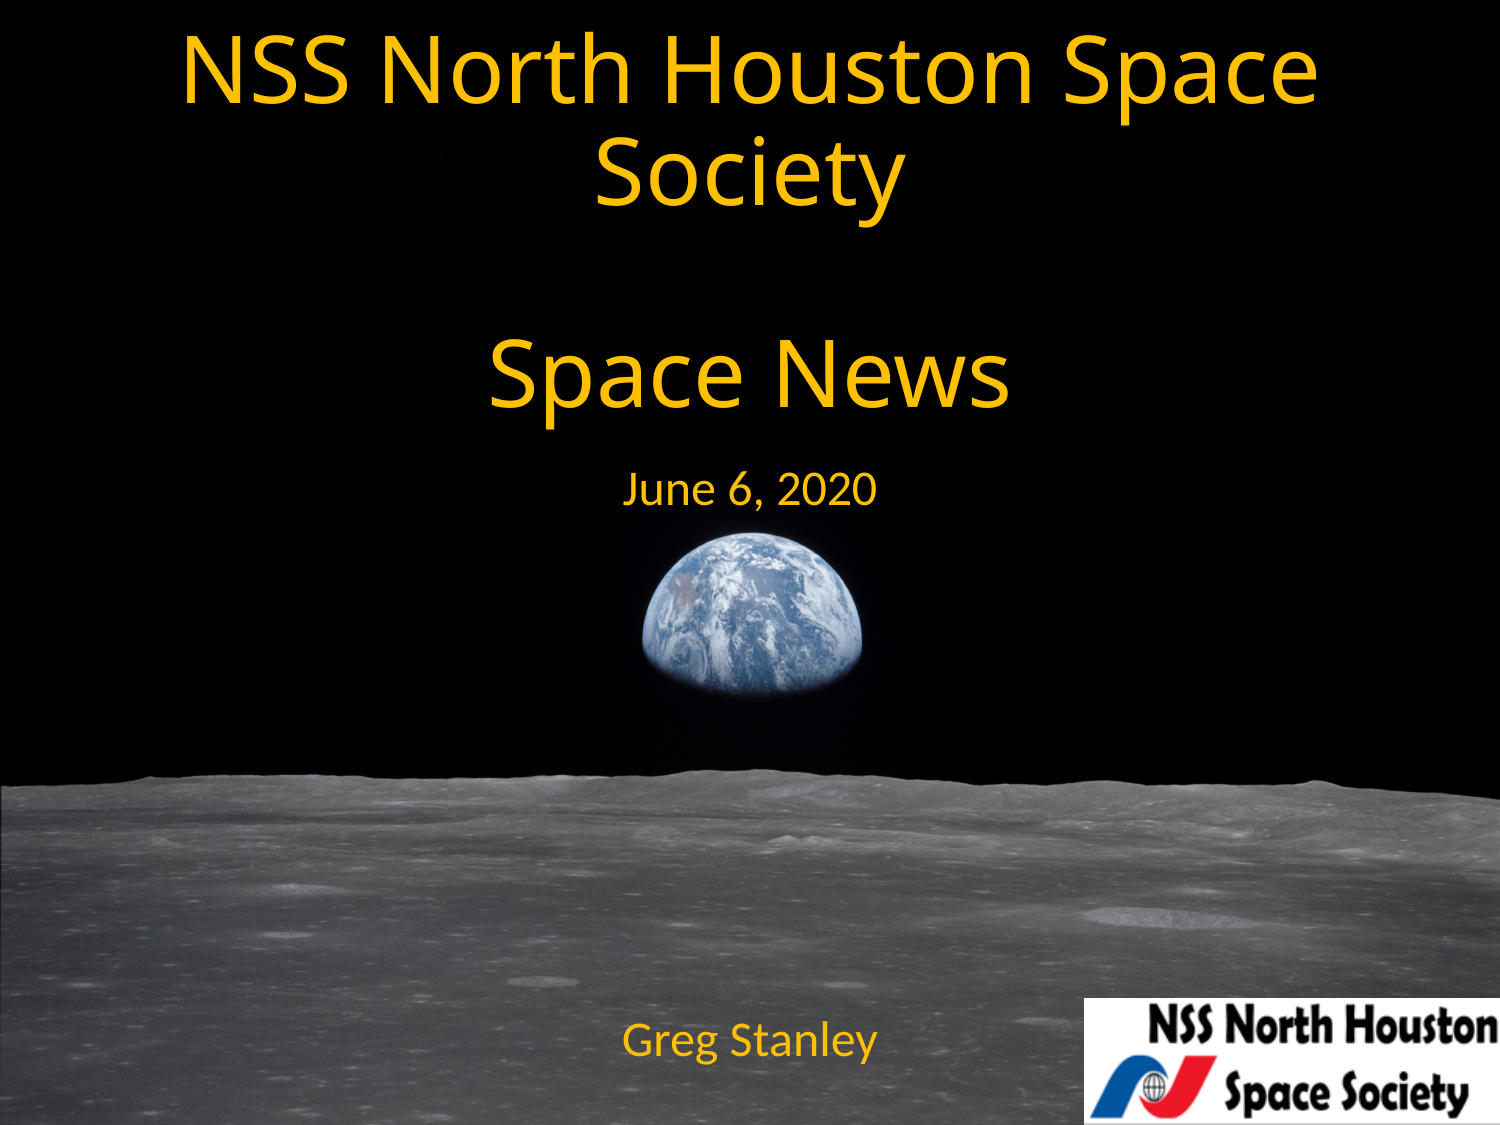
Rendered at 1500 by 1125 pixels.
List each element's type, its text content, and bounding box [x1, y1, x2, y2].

title NSS North Houston Space Society Space News [72, 43, 1428, 136]
picture [0, 136, 1500, 1125]
